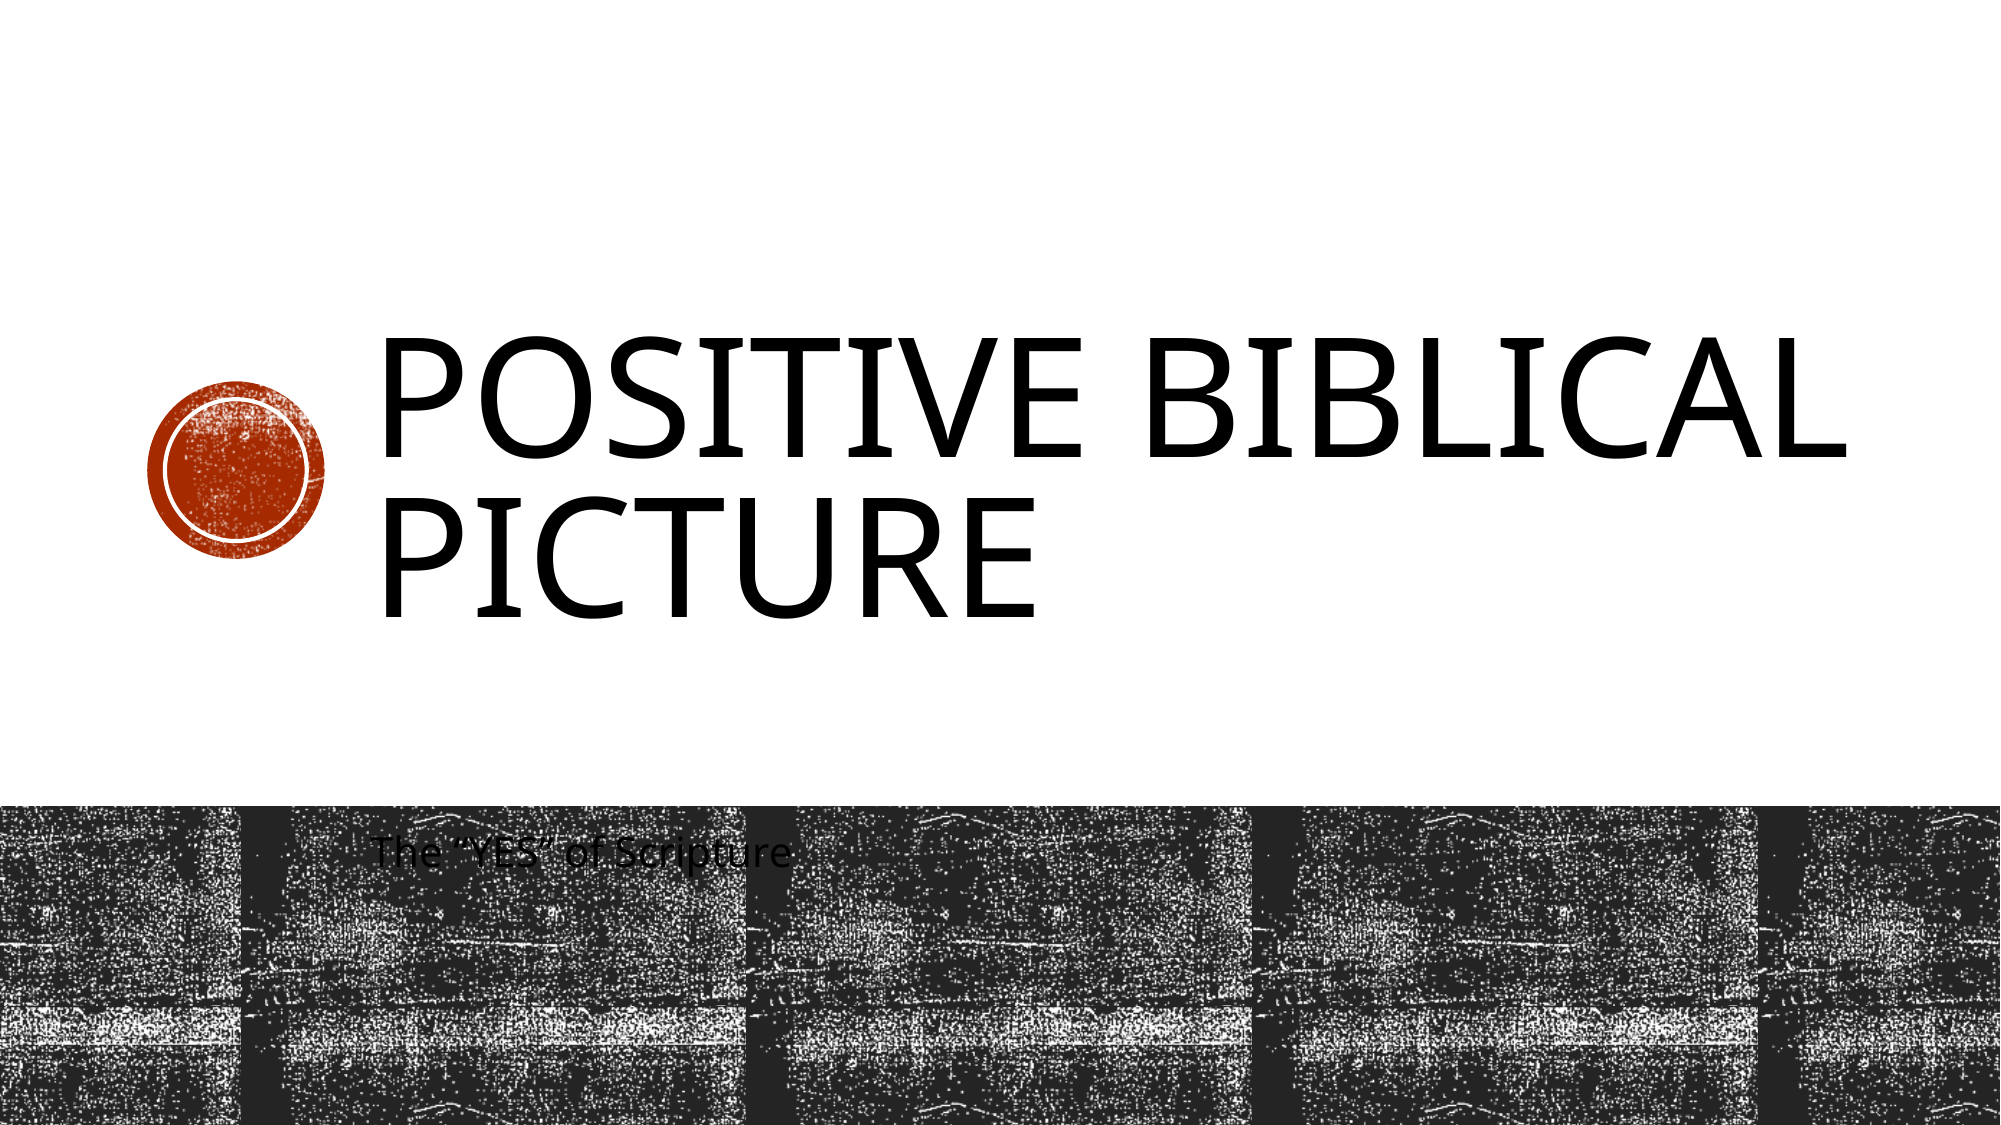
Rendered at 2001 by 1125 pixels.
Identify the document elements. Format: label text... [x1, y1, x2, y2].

title Positive Biblical Picture [355, 201, 1878, 779]
list The “YES” of Scripture [355, 823, 1841, 999]
